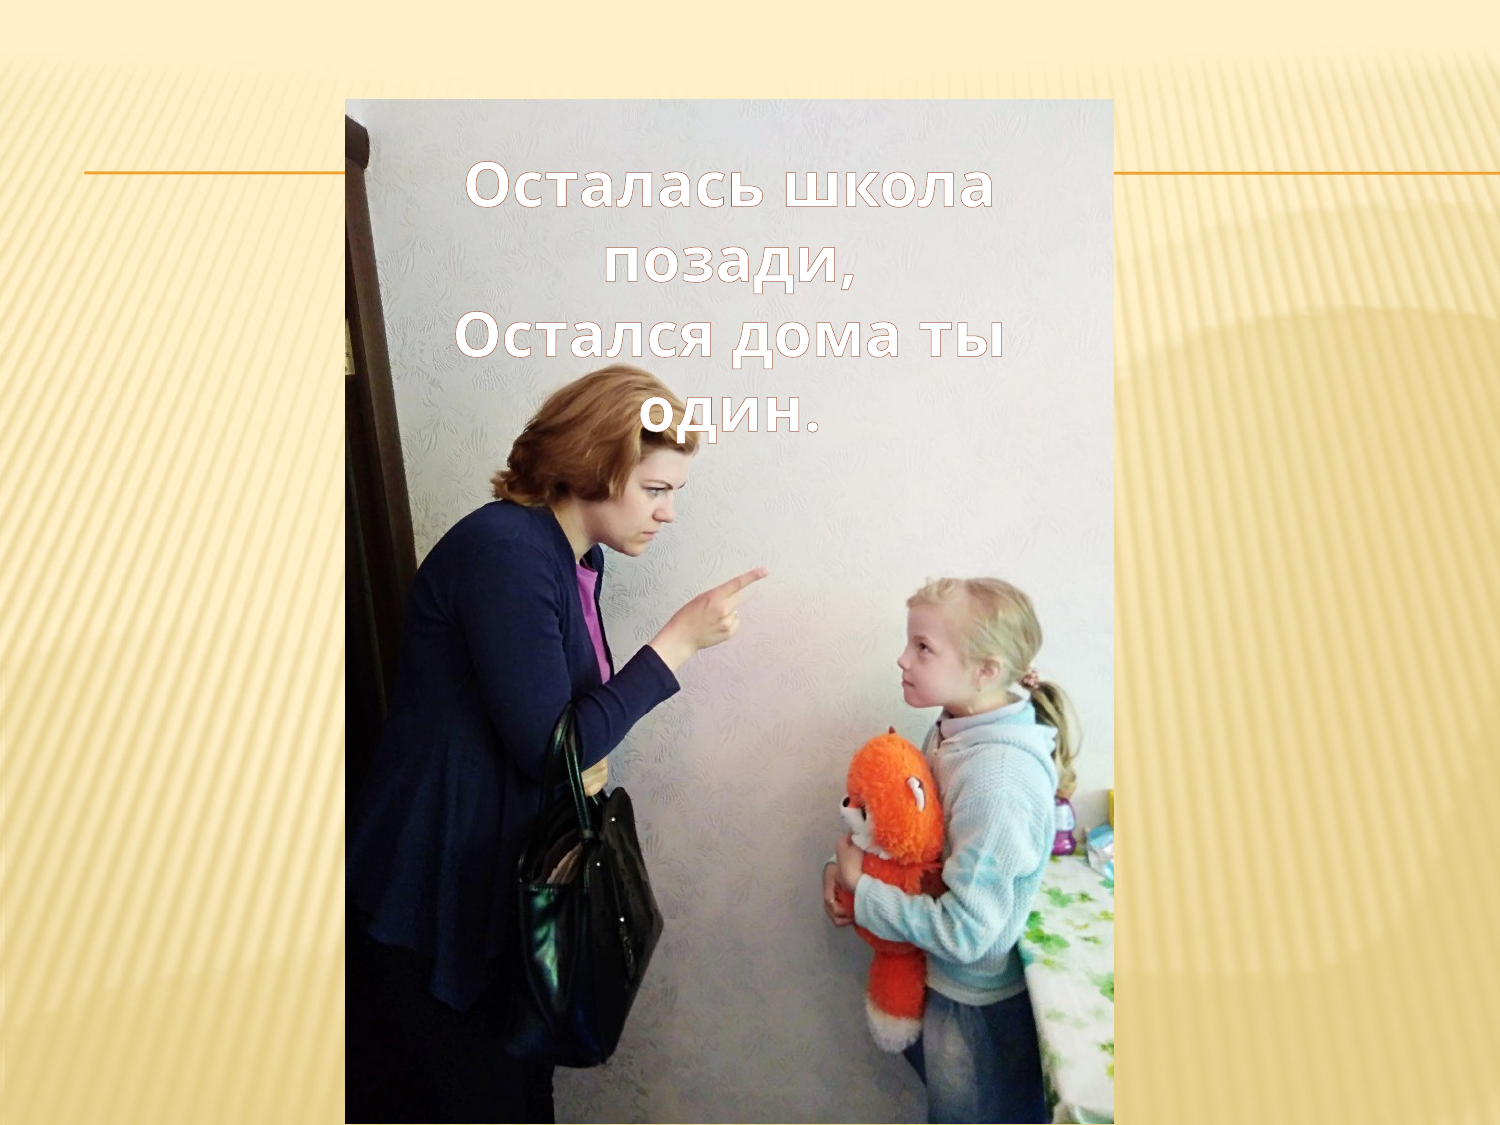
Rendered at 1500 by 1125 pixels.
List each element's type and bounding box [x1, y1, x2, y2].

list [345, 99, 1114, 1124]
